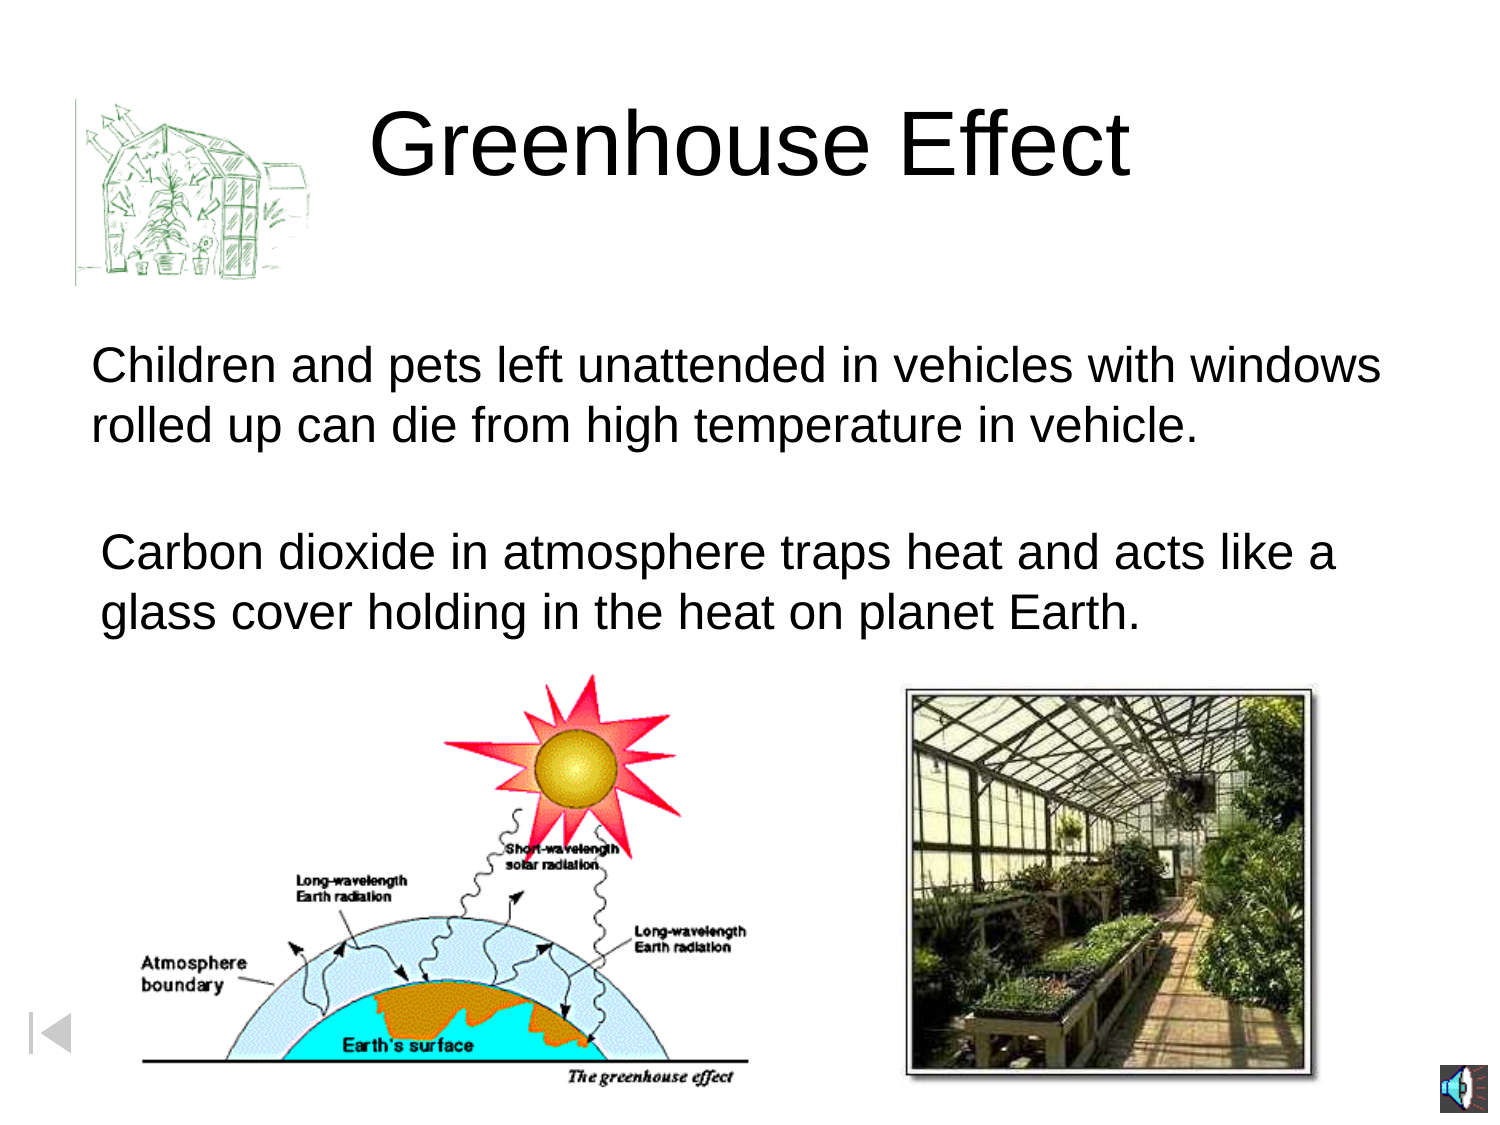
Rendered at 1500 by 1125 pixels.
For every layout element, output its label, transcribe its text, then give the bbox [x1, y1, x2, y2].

picture [124, 664, 763, 1101]
text_box [0, 1003, 100, 1063]
text_box Carbon dioxide in atmosphere traps heat and acts like a glass cover holding in the heat on planet Earth. [85, 512, 1352, 648]
title Greenhouse Effect [74, 44, 1426, 233]
text_box Children and pets left unattended in vehicles with windows rolled up can die from high temperature in vehicle. [76, 324, 1398, 460]
picture [899, 682, 1327, 1088]
picture [1438, 1063, 1490, 1115]
picture [74, 99, 313, 286]
